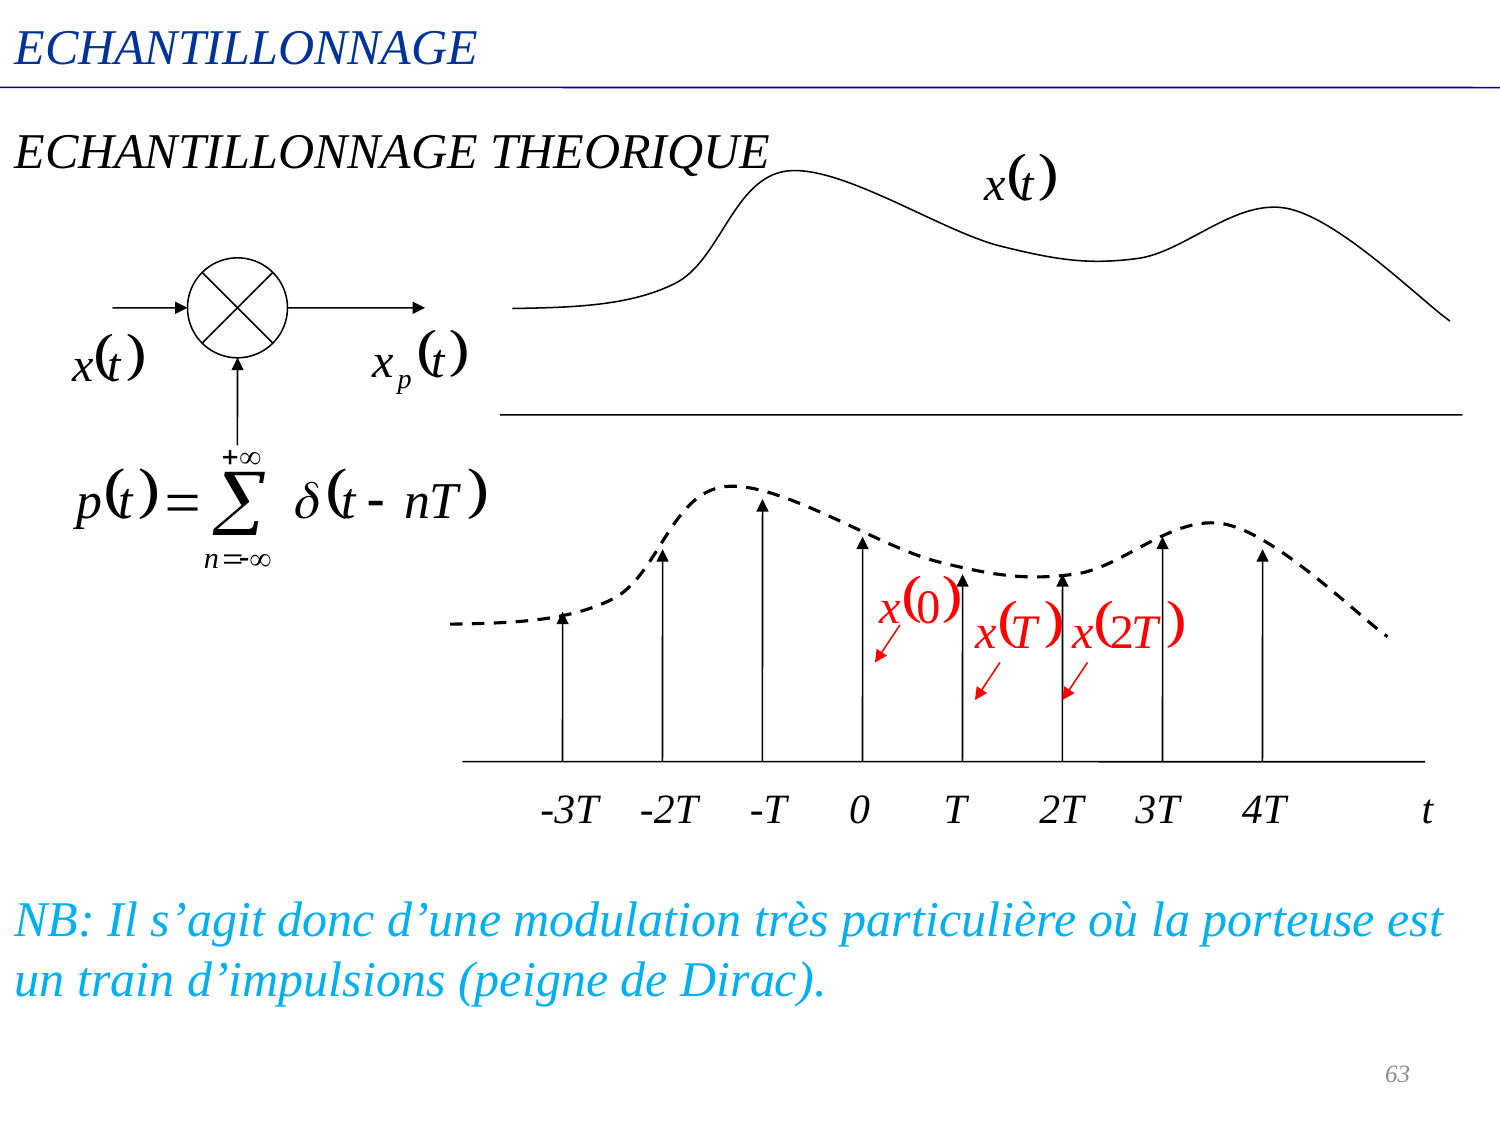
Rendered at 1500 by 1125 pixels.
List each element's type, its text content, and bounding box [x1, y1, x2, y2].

text_box ECHANTILLONNAGE THEORIQUE [0, 110, 1500, 186]
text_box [965, 599, 1061, 701]
text_box ECHANTILLONNAGE [0, 6, 561, 82]
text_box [869, 574, 963, 663]
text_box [62, 257, 490, 580]
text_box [499, 152, 1463, 416]
slide_number 63 [1074, 1042, 1425, 1103]
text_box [1062, 599, 1188, 701]
text_box NB: Il s’agit donc d’une modulation très particulière où la porteuse est un train d’impulsions (peigne de Dirac). [0, 878, 1500, 1014]
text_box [449, 480, 1468, 840]
